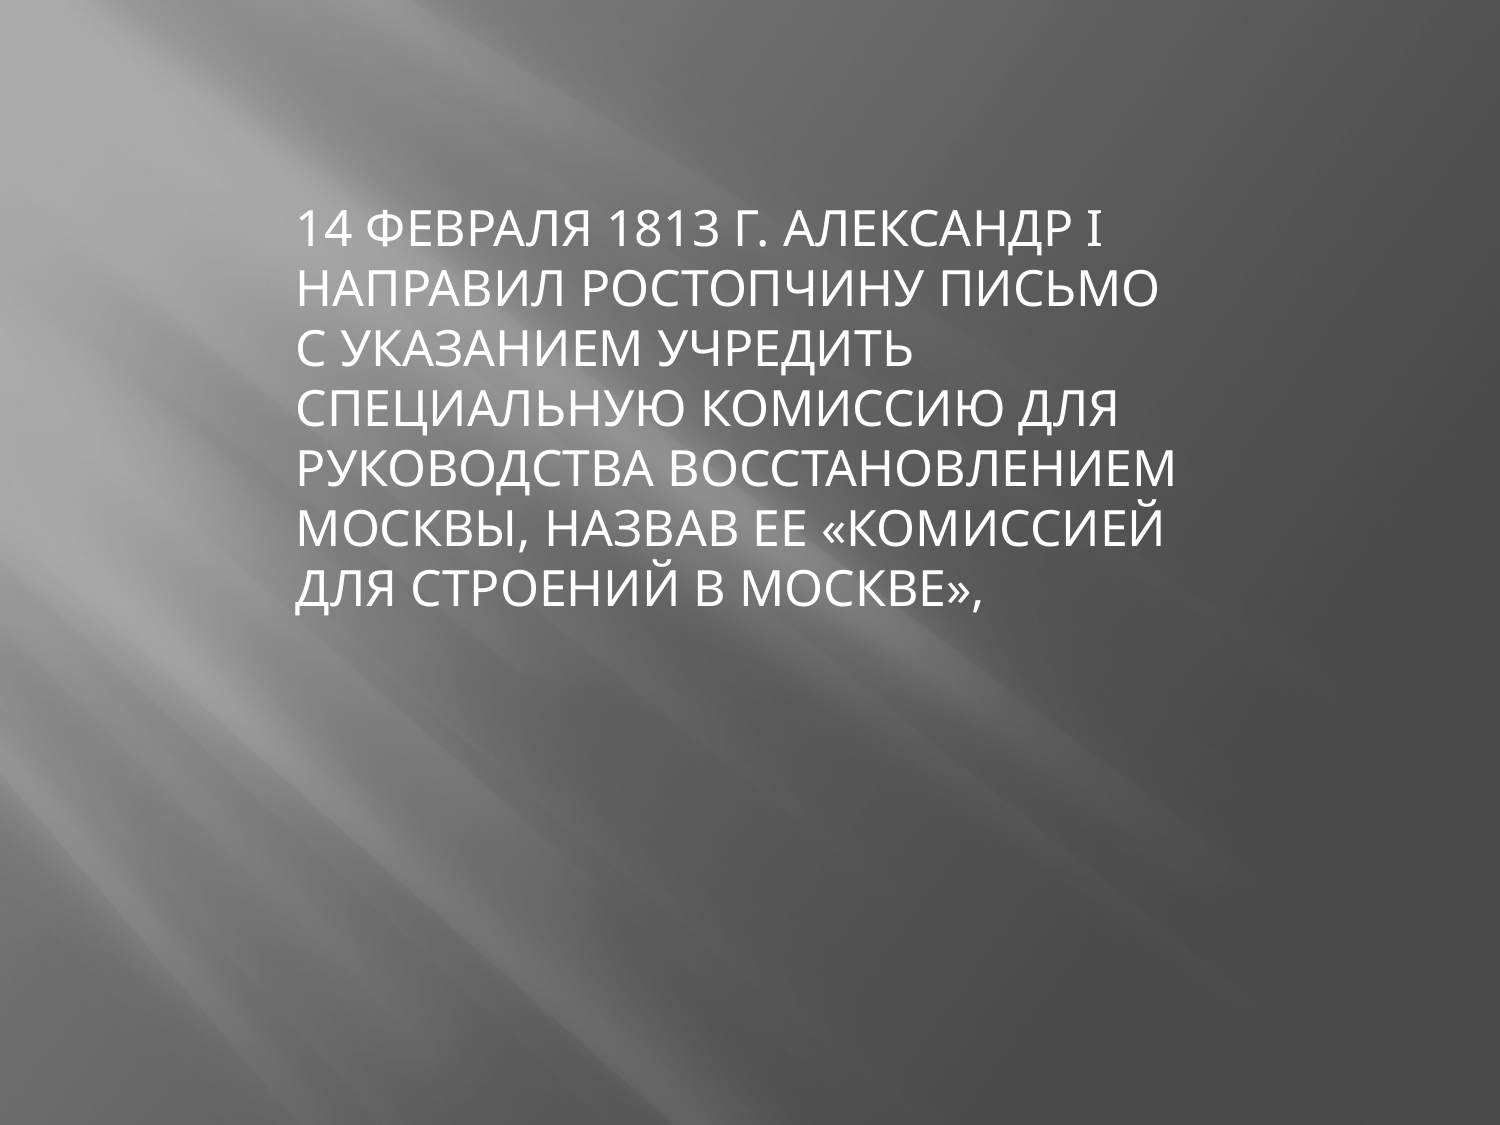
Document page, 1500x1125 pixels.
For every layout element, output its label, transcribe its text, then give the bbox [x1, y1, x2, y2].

text_box 14 ФЕВРАЛЯ 1813 Г. АЛЕКСАНДР I НАПРАВИЛ РОСТОПЧИНУ ПИСЬМО С УКАЗАНИЕМ УЧРЕДИТЬ СПЕЦИАЛЬНУЮ КОМИССИЮ ДЛЯ РУКОВОДСТВА ВОССТАНОВЛЕНИЕМ МОСКВЫ, НАЗВАВ ЕЕ «КОМИССИЕЙ ДЛЯ СТРОЕНИЙ В МОСКВЕ», [281, 128, 1196, 624]
